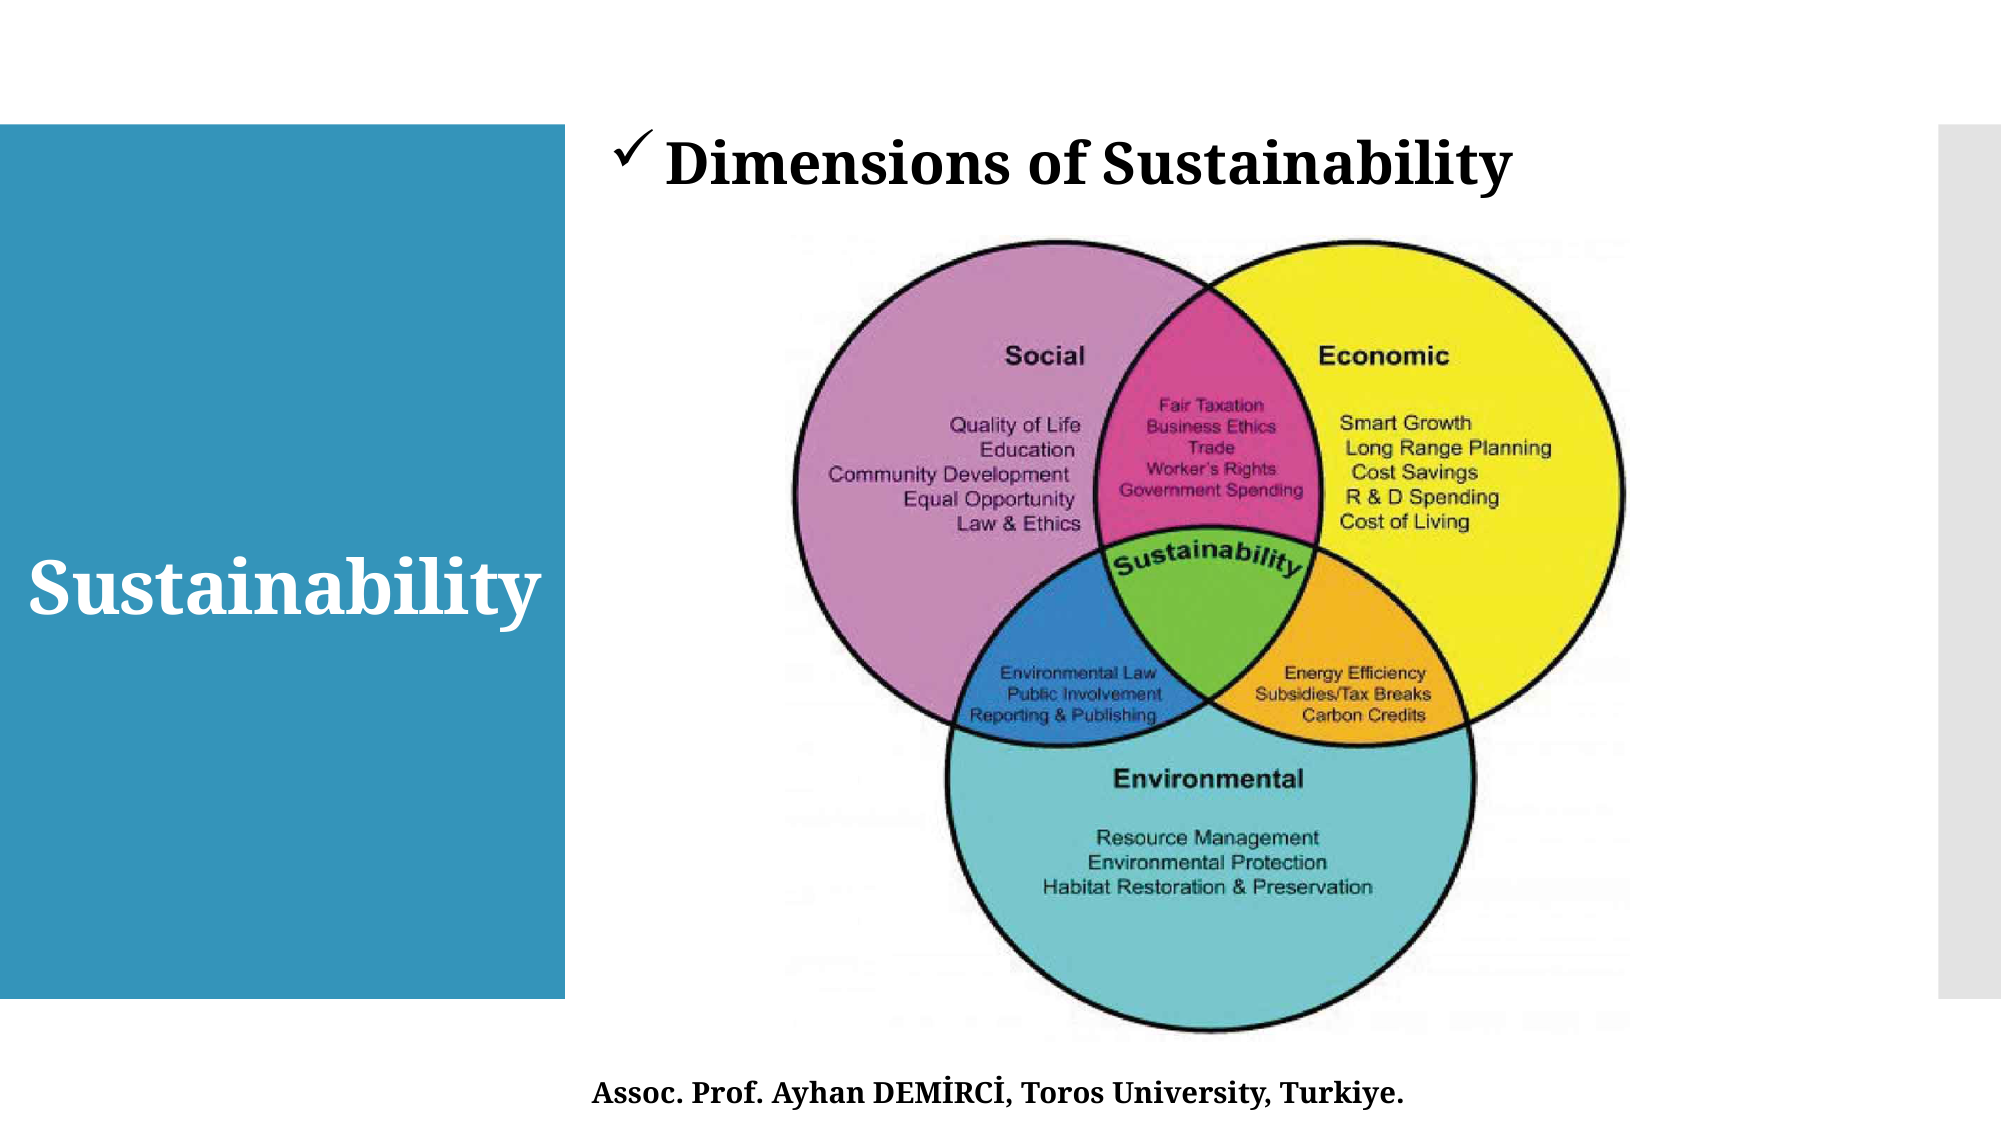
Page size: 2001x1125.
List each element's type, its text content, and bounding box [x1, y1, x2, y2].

title Sustainability [13, 435, 575, 639]
picture [773, 219, 1647, 1047]
text_box Dimensions of Sustainability [594, 114, 1878, 204]
text_box Assoc. Prof. Ayhan DEMİRCİ, Toros University, Turkiye. [11, 1066, 1985, 1117]
